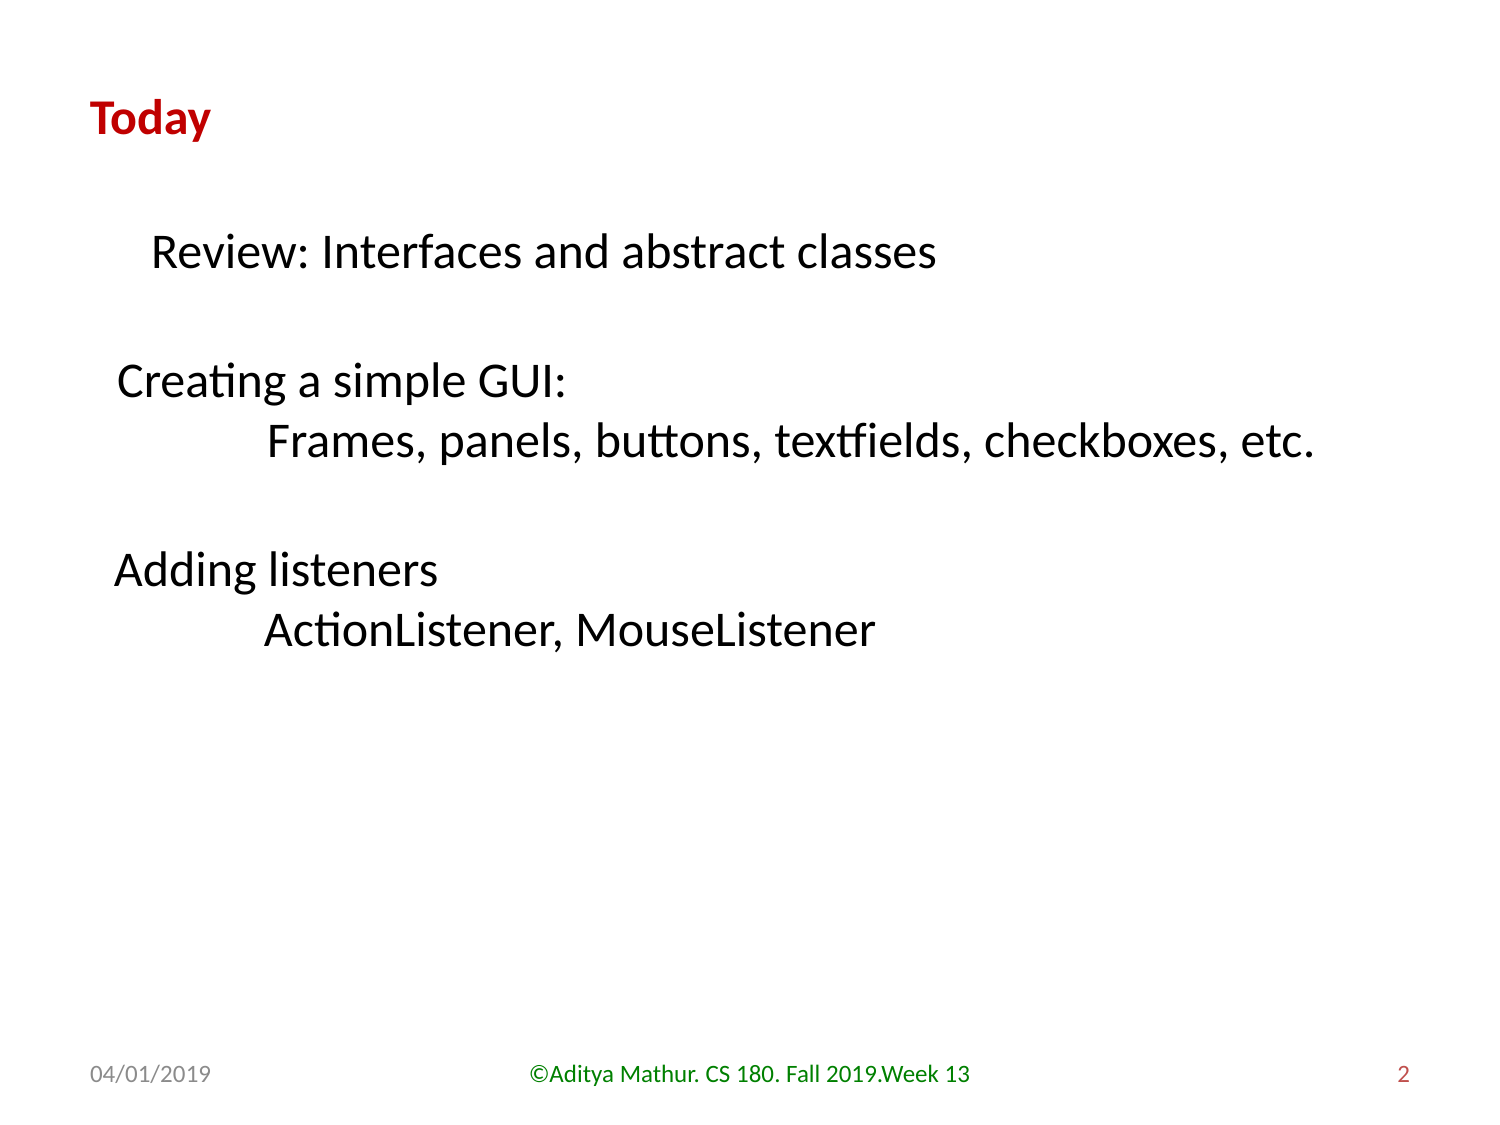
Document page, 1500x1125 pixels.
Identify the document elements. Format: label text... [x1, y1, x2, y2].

text_box Today [75, 76, 549, 152]
slide_number 2 [1074, 1042, 1425, 1103]
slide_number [75, 1042, 425, 1103]
footer ©Aditya Mathur. CS 180. Fall 2019.Week 13 [512, 1042, 988, 1103]
text_box Adding listeners ActionListener, MouseListener [99, 528, 892, 664]
text_box Review: Interfaces and abstract classes [136, 211, 953, 287]
text_box Creating a simple GUI: Frames, panels, buttons, textfields, checkboxes, etc. [102, 339, 1331, 475]
